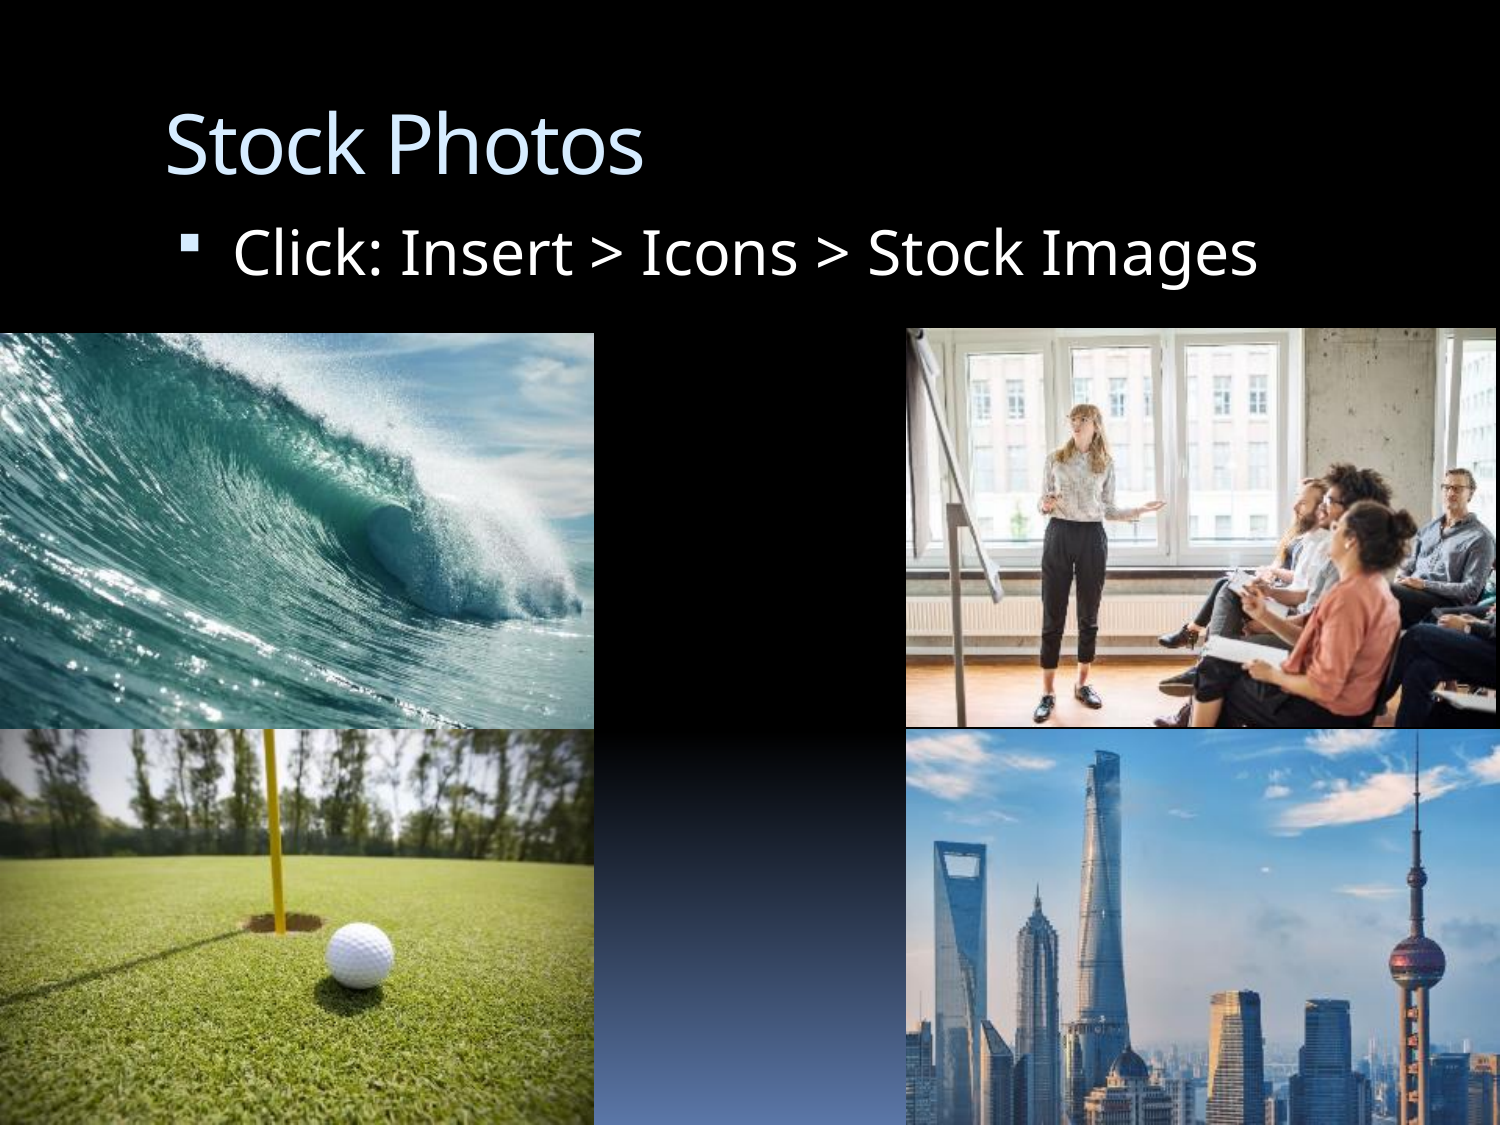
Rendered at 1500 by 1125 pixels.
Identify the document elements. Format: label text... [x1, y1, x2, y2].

picture [905, 328, 1496, 728]
picture [906, 736, 1500, 1125]
title Stock Photos [150, 83, 1425, 205]
picture [0, 738, 595, 1125]
list Click: Insert > Icons > Stock Images [150, 205, 1425, 356]
picture [0, 332, 595, 730]
